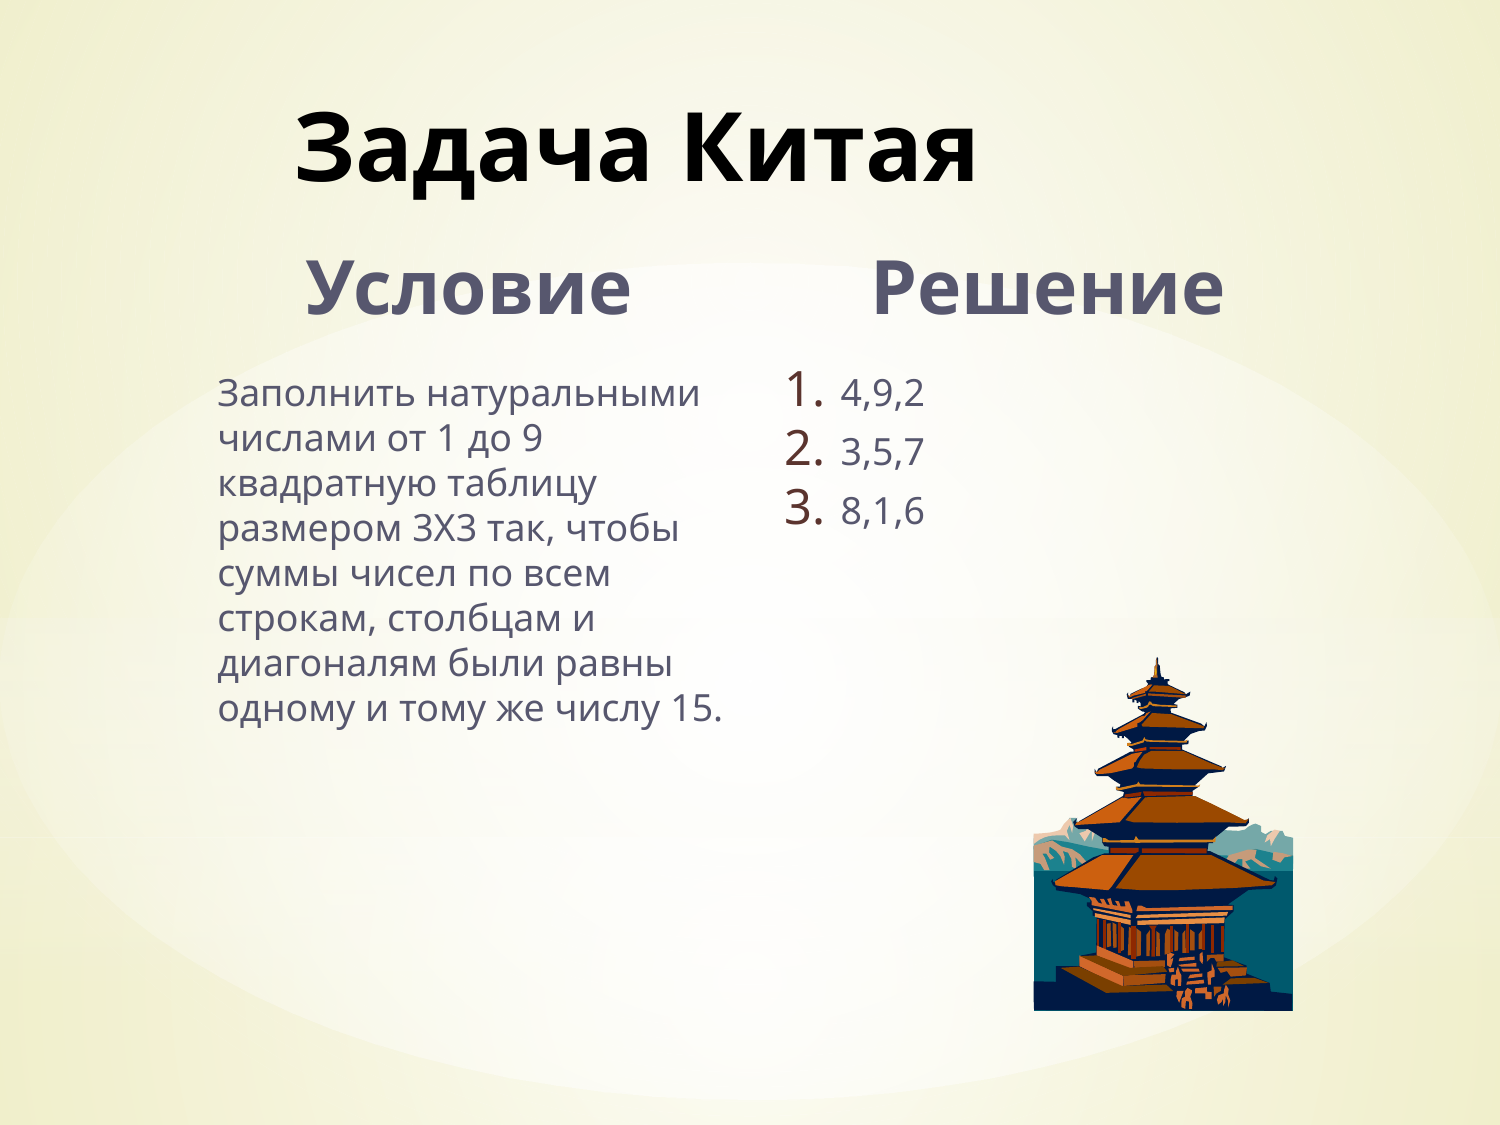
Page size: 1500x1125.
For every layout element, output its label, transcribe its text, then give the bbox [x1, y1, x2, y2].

title Задача Китая [159, 78, 1046, 216]
list Решение [773, 231, 1323, 337]
picture [1033, 656, 1294, 1012]
list Заполнить натуральными числами от 1 до 9 квадратную таблицу размером 3X3 так, чтобы суммы чисел по всем строкам, столбцам и диагоналям были равны одному и тому же числу 15. [194, 361, 744, 812]
list Условие [194, 231, 744, 337]
list 4,9,2 3,5,7 8,1,6 [761, 361, 1311, 812]
